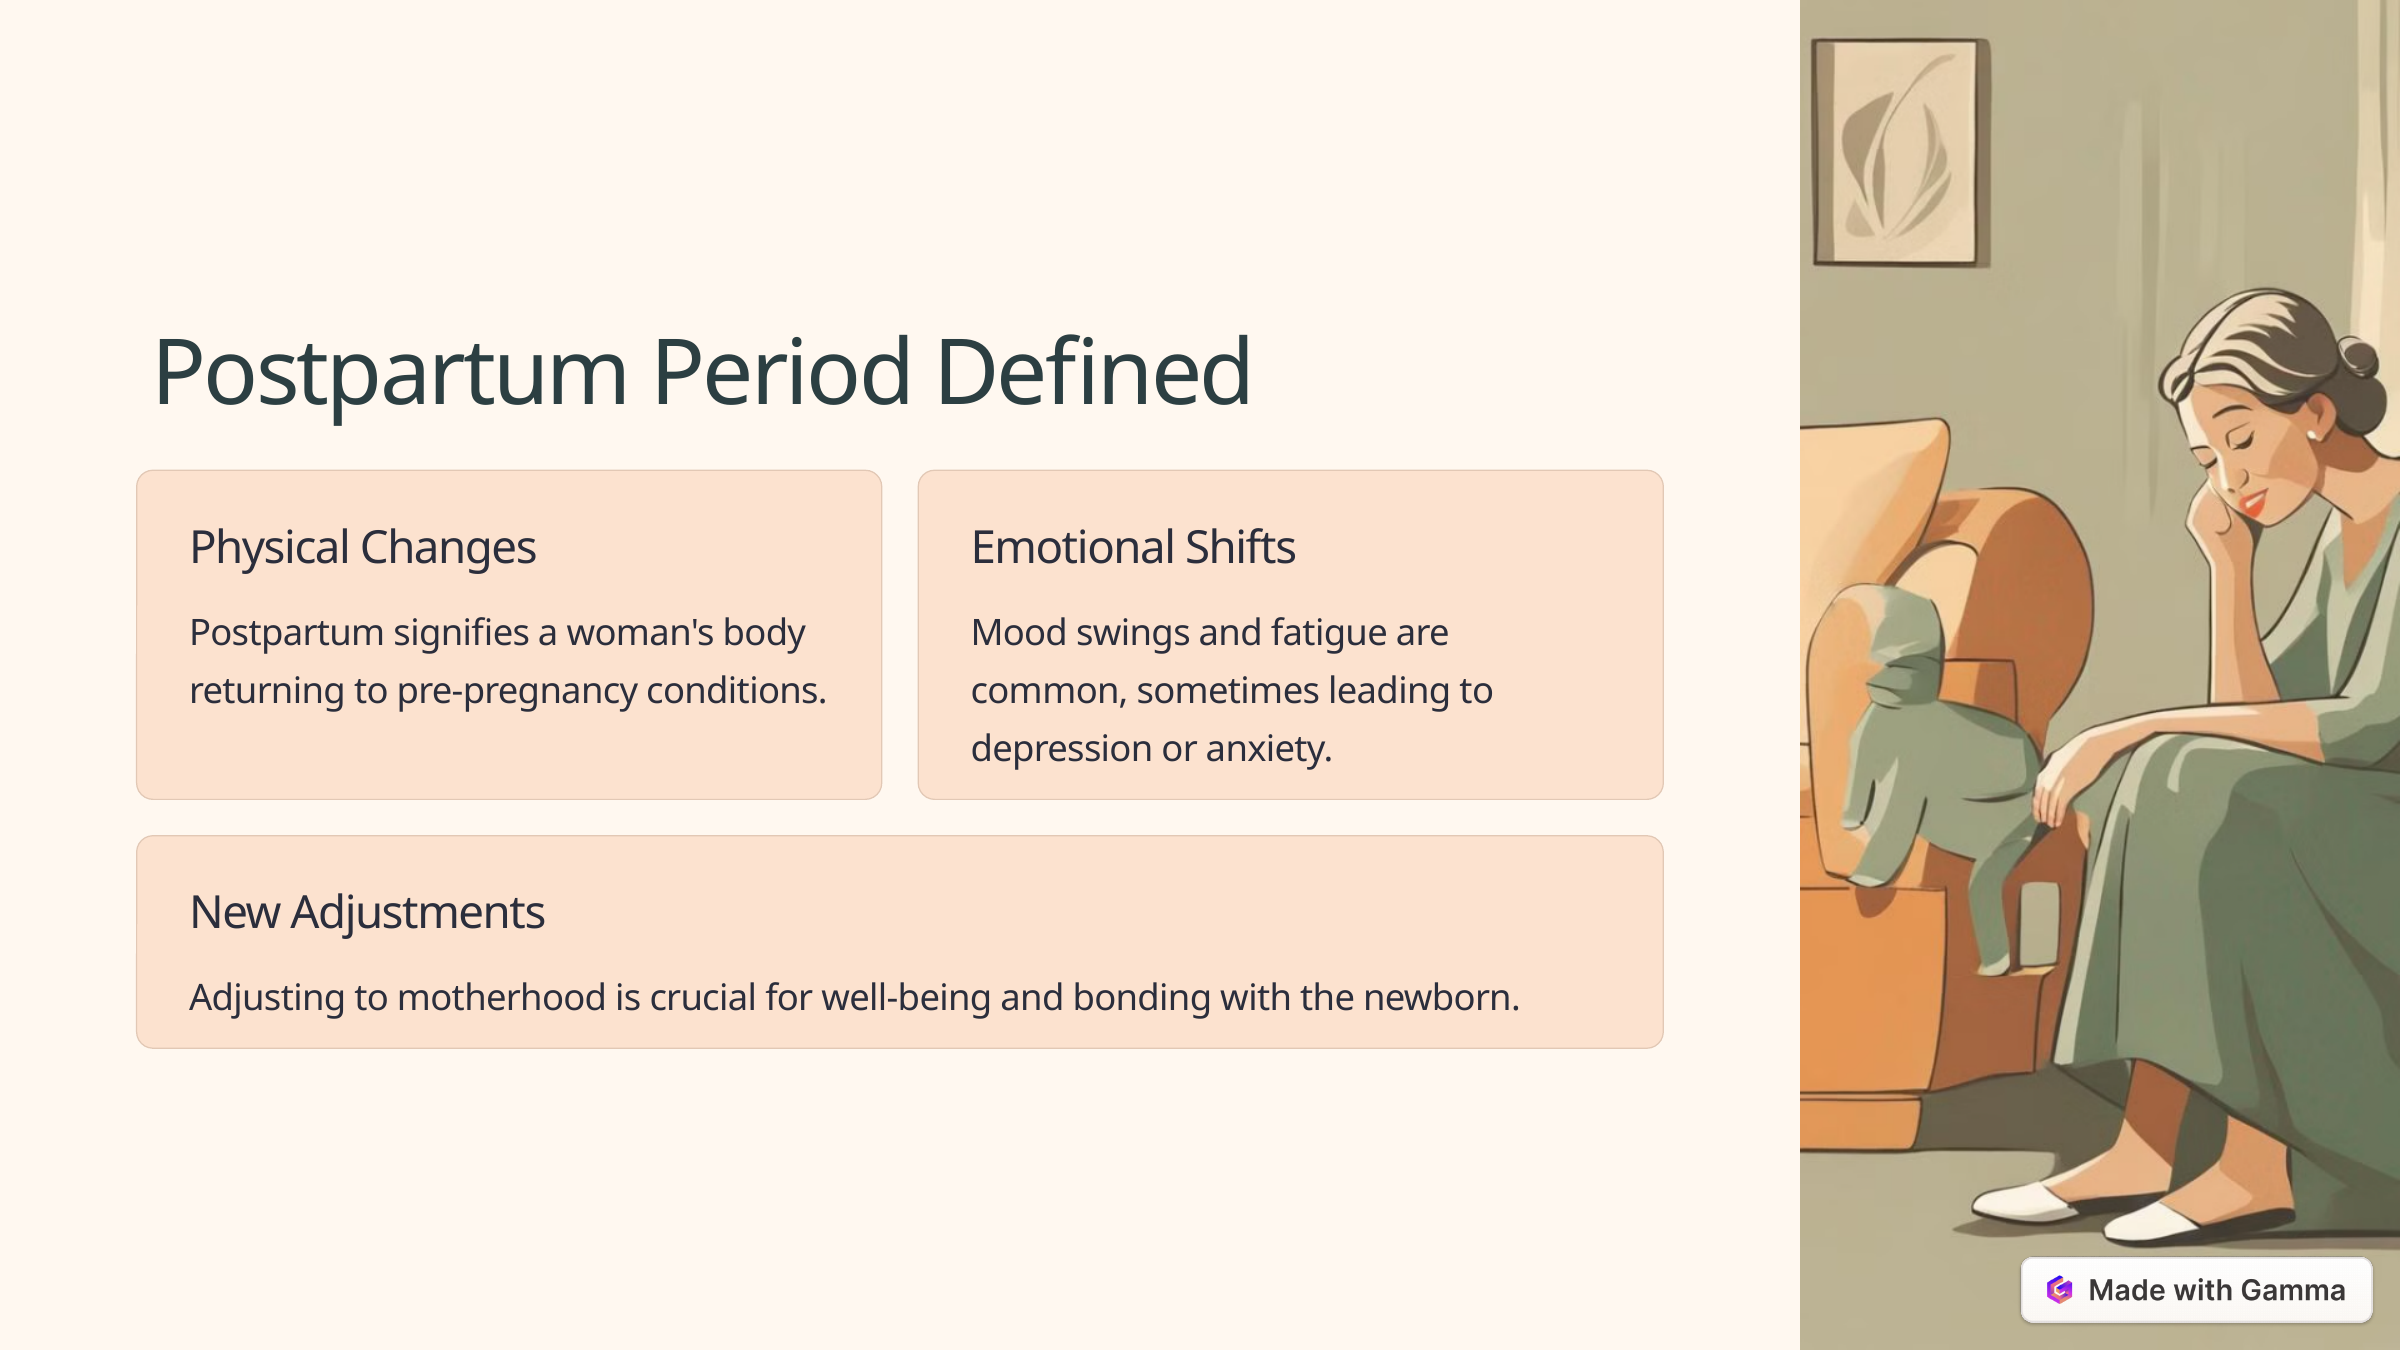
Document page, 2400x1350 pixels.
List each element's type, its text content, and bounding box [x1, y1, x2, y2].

text_box Postpartum signifies a woman's body returning to pre-pregnancy conditions. [174, 586, 844, 704]
text_box Mood swings and fatigue are common, sometimes leading to depression or anxiety. [955, 586, 1626, 762]
text_box [136, 835, 1664, 1049]
text_box [136, 470, 882, 800]
text_box [918, 470, 1664, 800]
text_box Adjusting to motherhood is crucial for well-being and bonding with the newborn. [174, 952, 1626, 1011]
text_box Postpartum Period Defined [136, 301, 1227, 416]
text_box Physical Changes [174, 507, 630, 565]
text_box [0, 0, 1799, 1350]
text_box Emotional Shifts [955, 507, 1412, 565]
picture [1799, 0, 2400, 1350]
text_box New Adjustments [174, 873, 630, 931]
